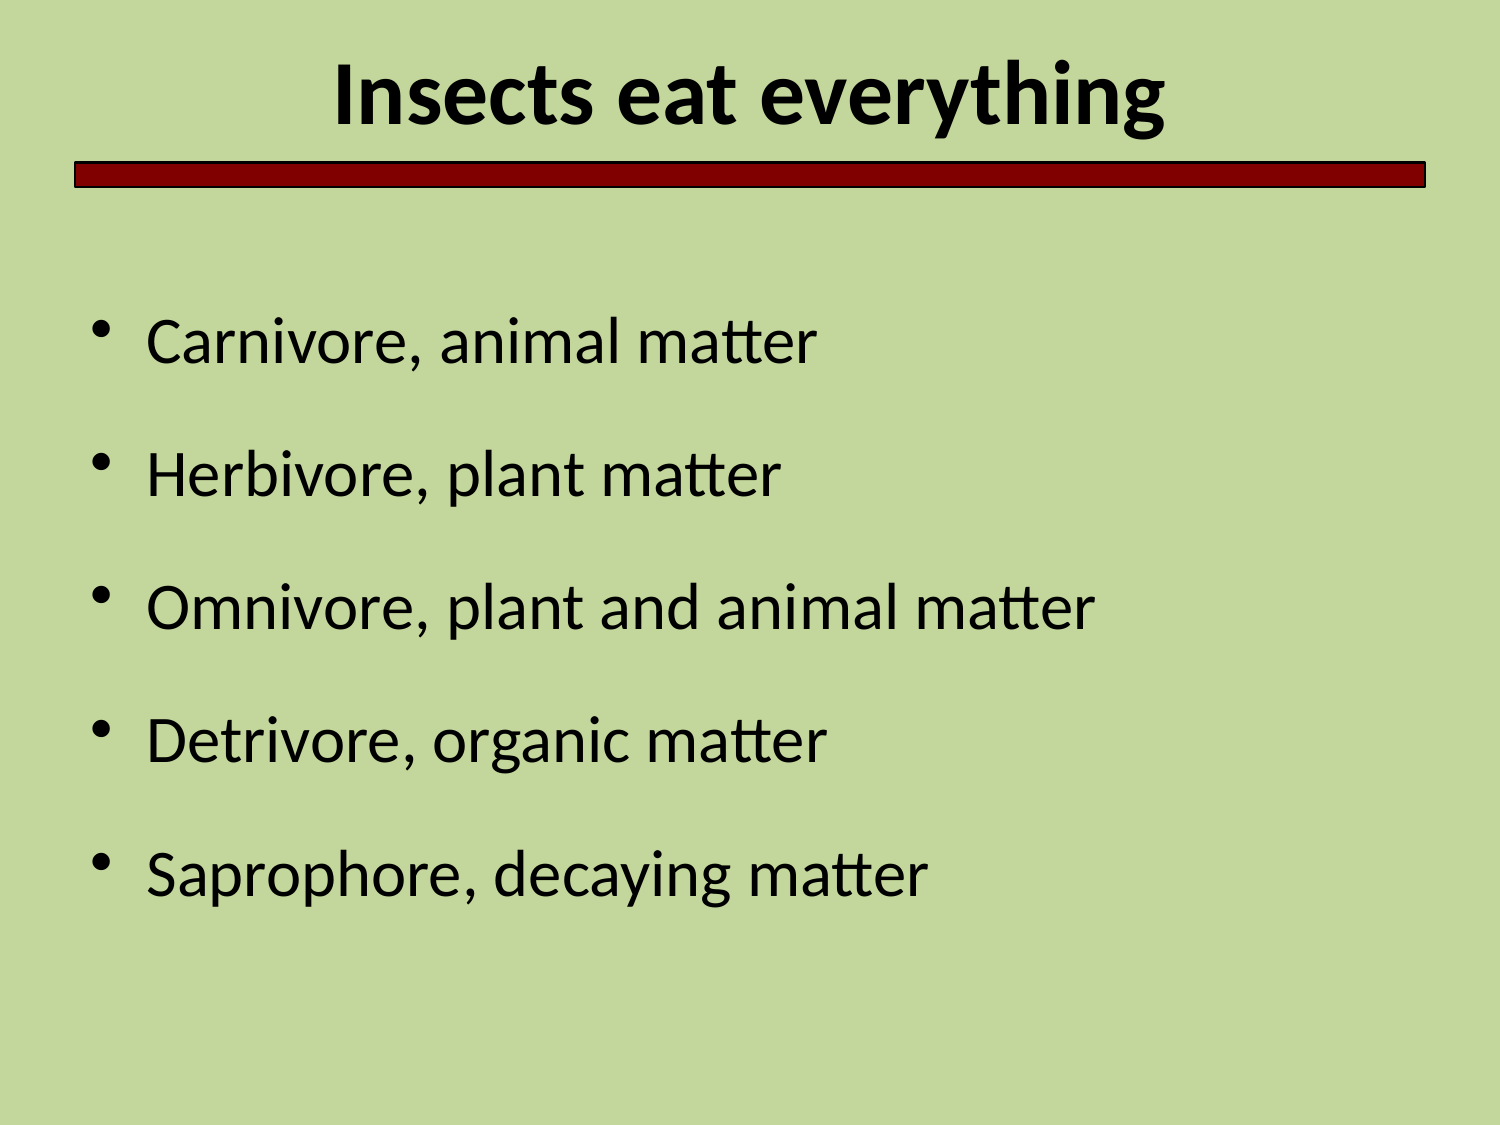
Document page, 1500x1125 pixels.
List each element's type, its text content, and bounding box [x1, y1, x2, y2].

list Carnivore, animal matter Herbivore, plant matter Omnivore, plant and animal matter Detrivore, organic matter Saprophore, decaying matter [75, 248, 1475, 992]
title Insects eat everything [0, 24, 1500, 213]
